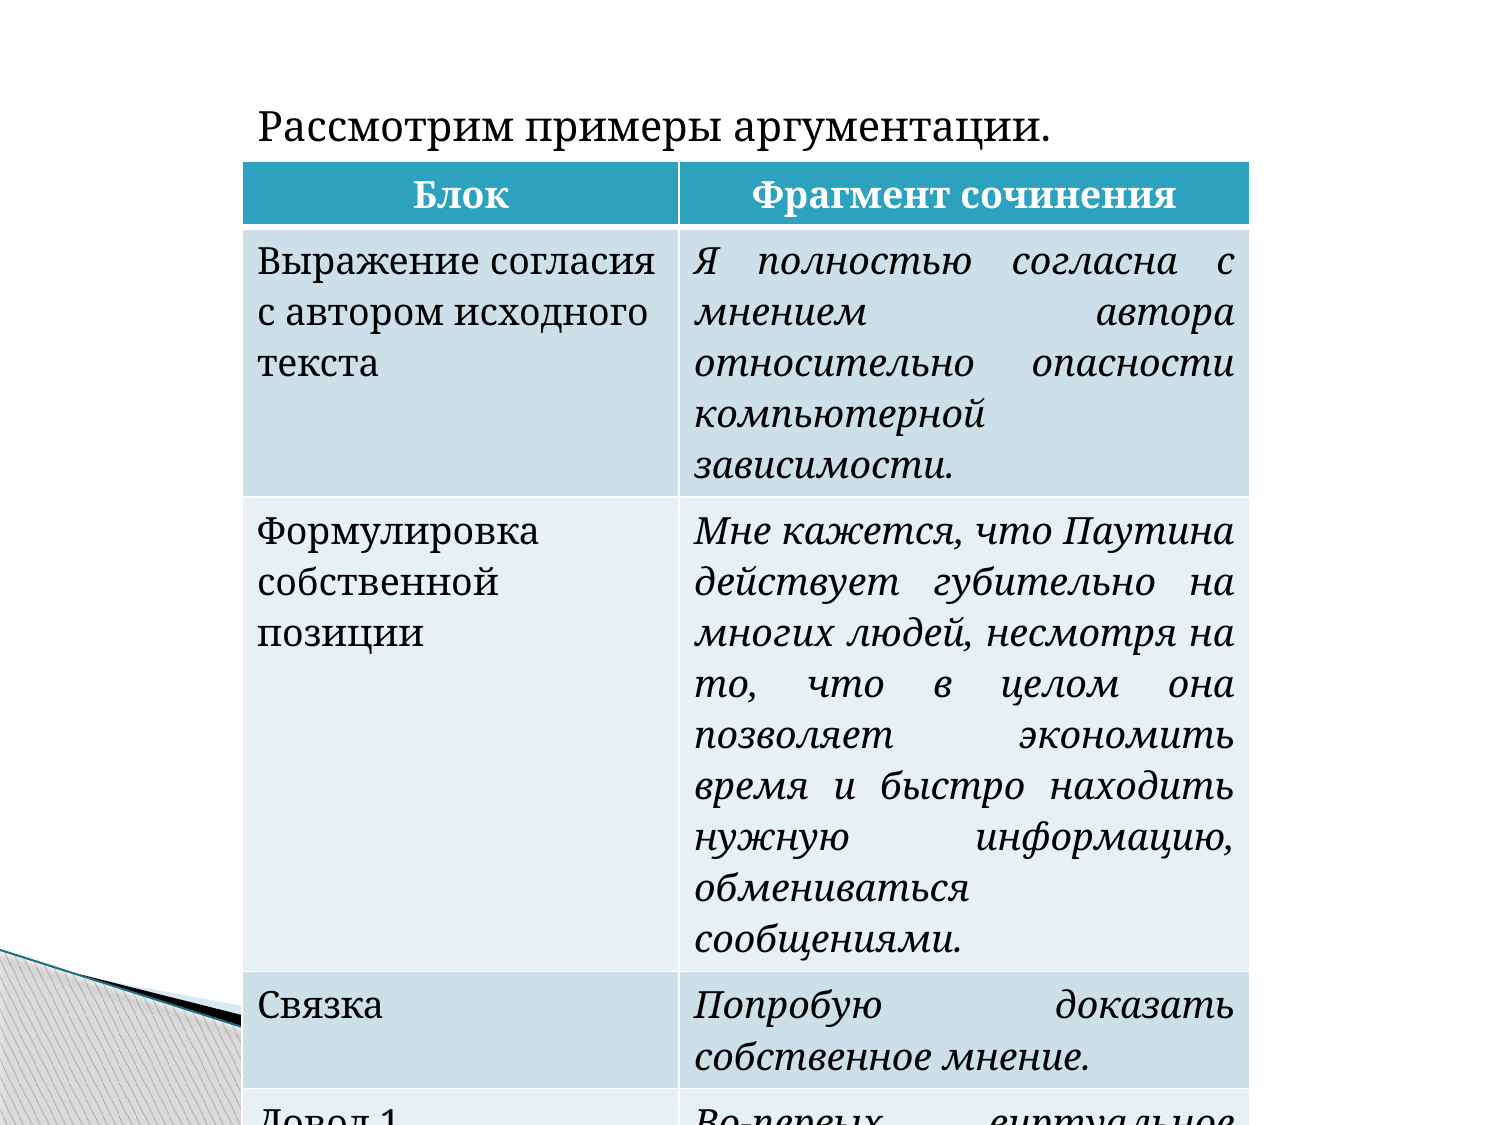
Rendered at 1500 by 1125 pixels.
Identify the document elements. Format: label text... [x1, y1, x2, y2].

table_cell Связка [243, 972, 678, 1088]
table_cell Я полностью согласна с мнением автора относительно опасности компьютерной зависимости. [680, 230, 1249, 496]
table_cell Формулировка собственной позиции [243, 498, 678, 971]
table_cell Довод 1 [243, 1089, 678, 1125]
table_cell Во-первых, виртуальное общение затягивает больше, чем реальное, потому что позволяет спрятать собственные комплексы. [680, 1089, 1249, 1125]
table_cell Попробую доказать собственное мнение. [680, 972, 1249, 1088]
table_header Блок [243, 162, 678, 224]
list Рассмотрим примеры аргументации. [75, 78, 1425, 986]
table_cell Мне кажется, что Паутина действует губительно на многих людей, несмотря на то, что в целом она позволяет экономить время и быстро находить нужную информацию, обмениваться сообщениями. [680, 498, 1249, 971]
table_cell Выражение согласия с автором исходного текста [243, 230, 678, 496]
table_header Фрагмент сочинения [680, 162, 1249, 224]
